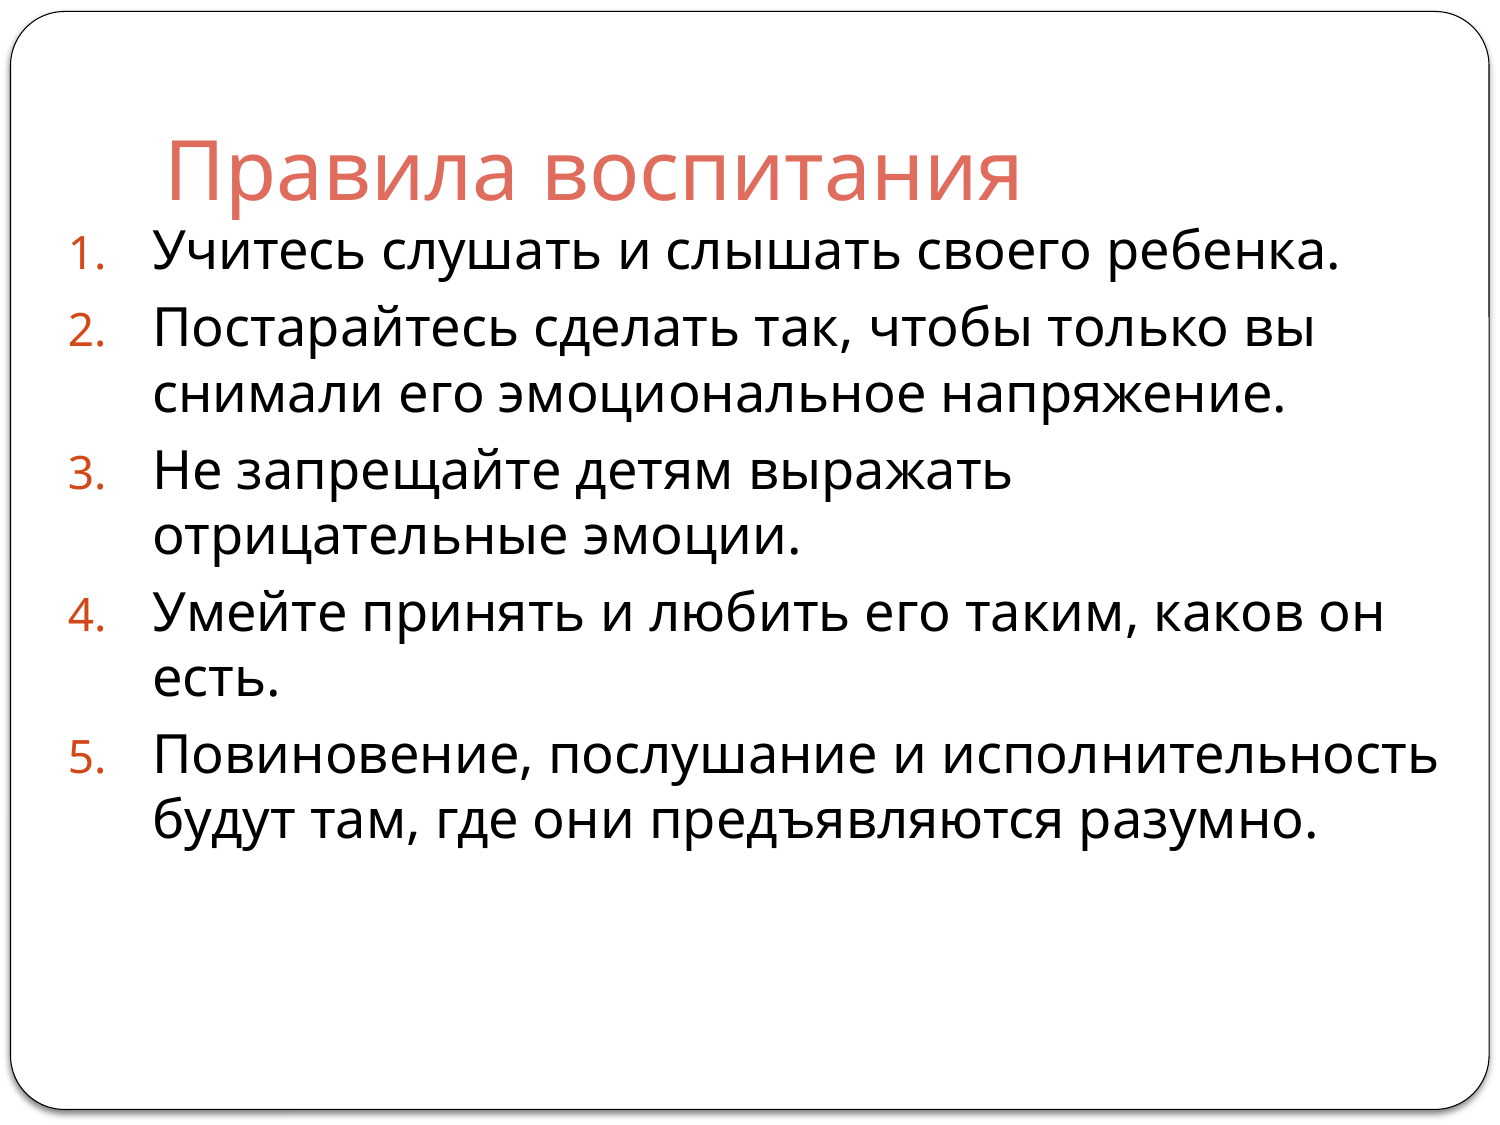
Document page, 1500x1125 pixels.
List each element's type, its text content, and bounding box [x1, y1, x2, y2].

title Правила воспитания [150, 45, 1425, 208]
list Учитесь слушать и слышать своего ребенка. Постарайтесь сделать так, чтобы только вы снимали его эмоциональное напряжение. Не запрещайте детям выражать отрицательные эмоции. Умейте принять и любить его таким, каков он есть. Повиновение, послушание и исполнительность будут там, где они предъявляются разумно. [53, 208, 1459, 1005]
